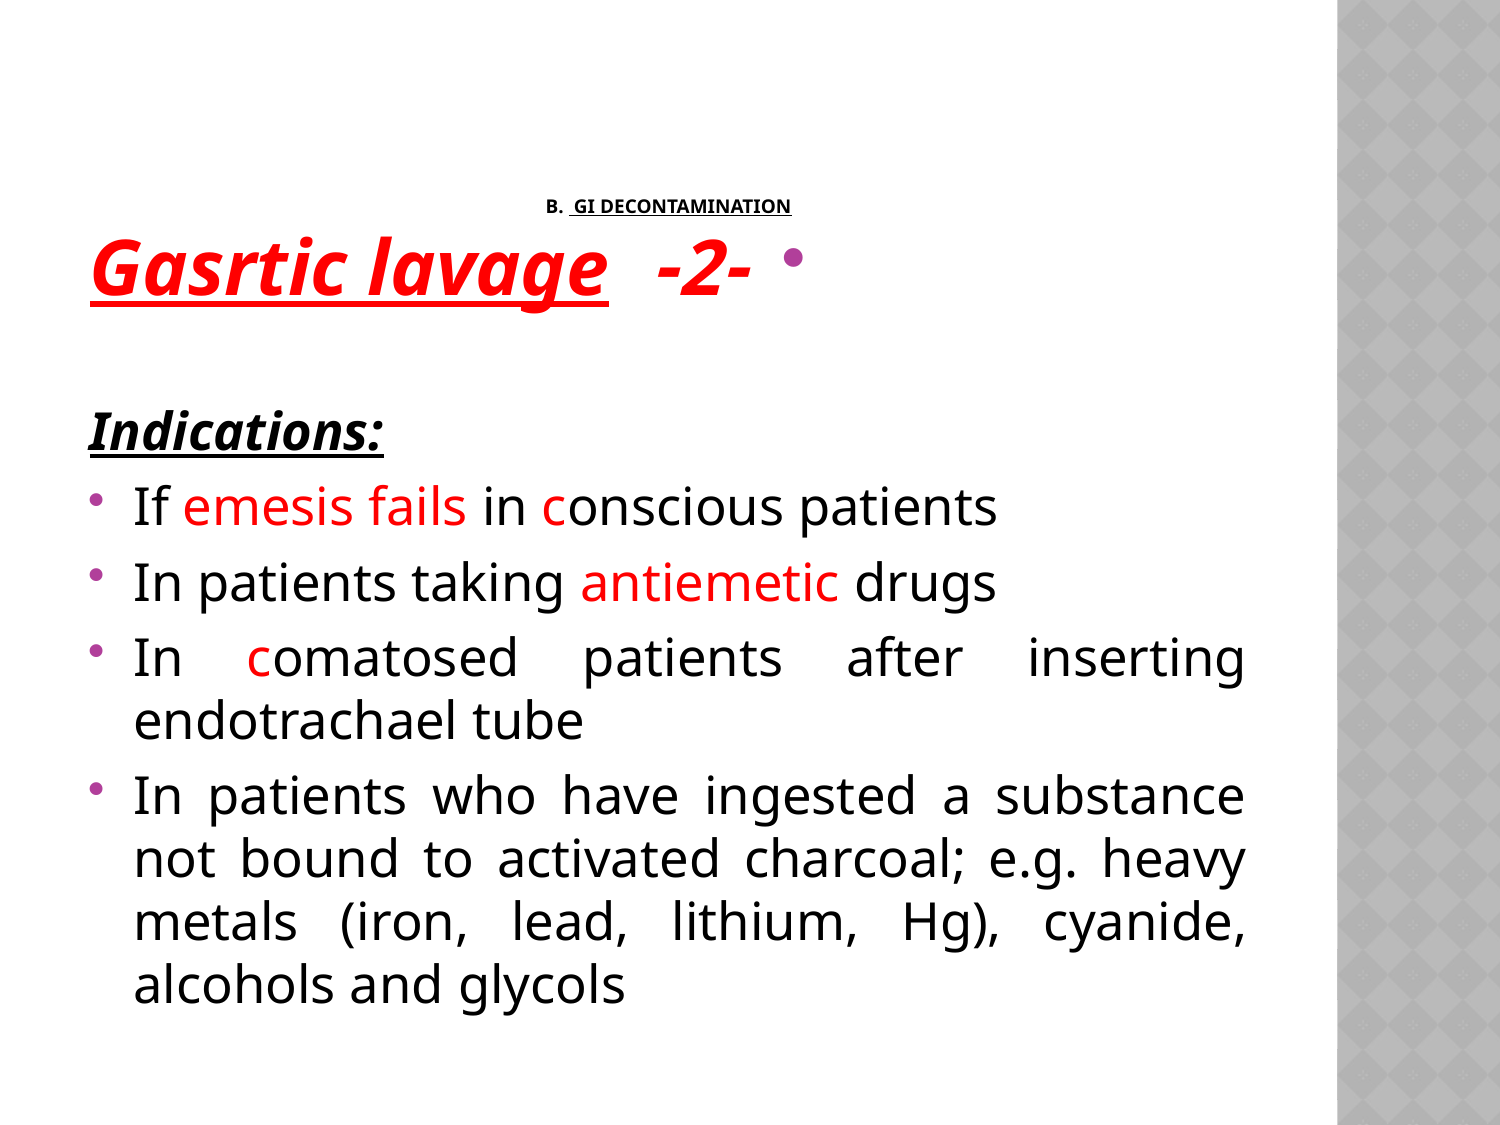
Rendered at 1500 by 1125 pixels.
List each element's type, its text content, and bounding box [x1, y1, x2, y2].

list -2- Gasrtic lavage Indications: If emesis fails in conscious patients In patients taking antiemetic drugs In comatosed patients after inserting endotrachael tube In patients who have ingested a substance not bound to activated charcoal; e.g. heavy metals (iron, lead, lithium, Hg), cyanide, alcohols and glycols [74, 210, 1263, 1125]
title B. GI decontamination [75, 52, 1263, 210]
